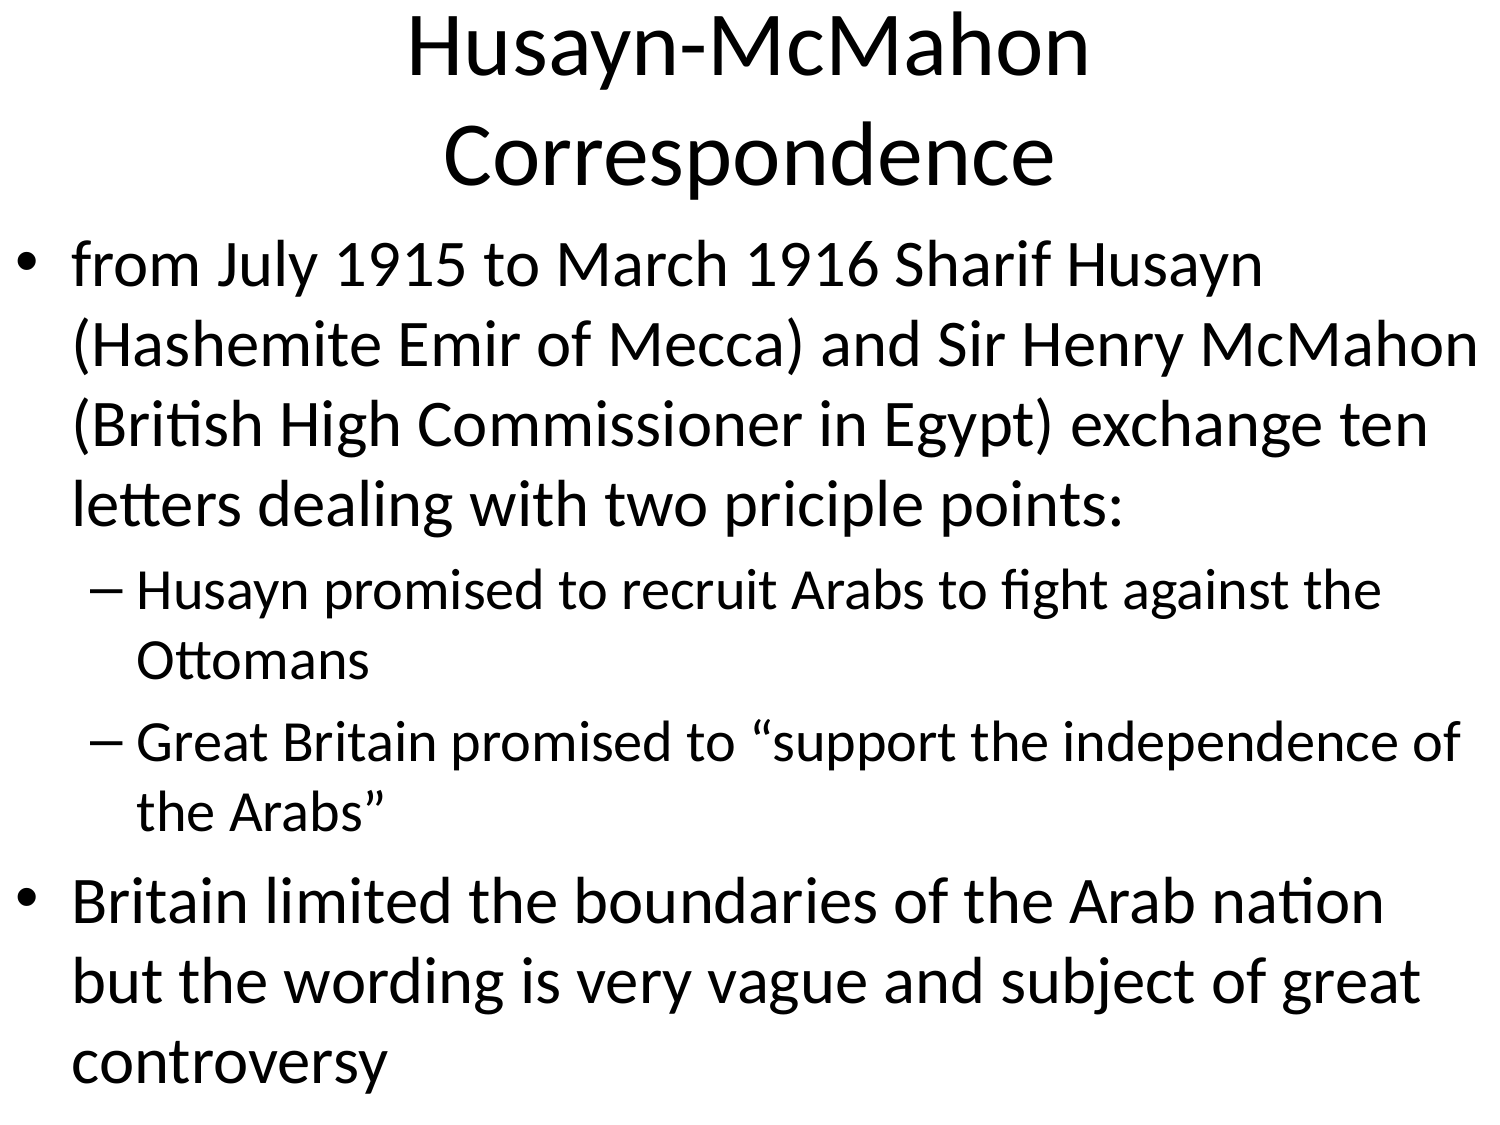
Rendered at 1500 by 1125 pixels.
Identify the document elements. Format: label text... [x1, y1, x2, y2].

list from July 1915 to March 1916 Sharif Husayn (Hashemite Emir of Mecca) and Sir Henry McMahon (British High Commissioner in Egypt) exchange ten letters dealing with two priciple points: Husayn promised to recruit Arabs to fight against the Ottomans Great Britain promised to “support the independence of the Arabs” Britain limited the boundaries of the Arab nation but the wording is very vague and subject of great controversy [0, 212, 1500, 1125]
title Husayn-McMahon Correspondence [75, 0, 1425, 188]
